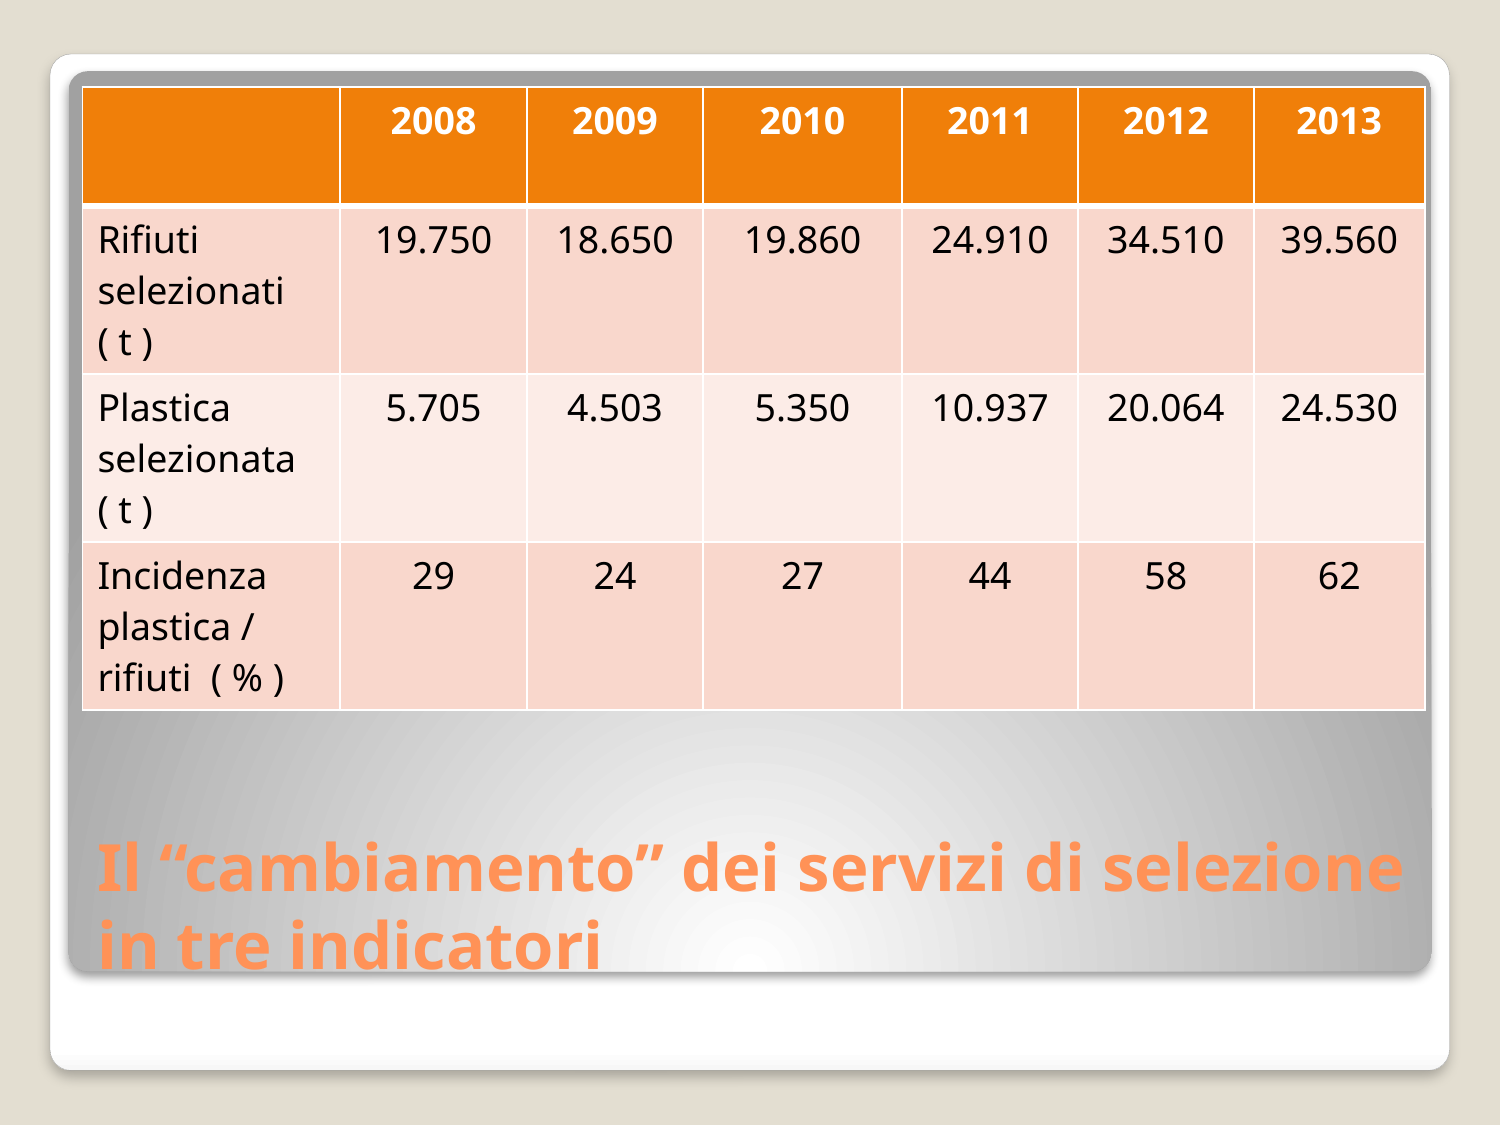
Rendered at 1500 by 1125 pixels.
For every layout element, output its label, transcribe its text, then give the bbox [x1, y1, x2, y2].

table_header 2011 [903, 88, 1077, 203]
table_header 2010 [704, 88, 901, 203]
table_cell 19.860 [704, 209, 901, 373]
table_cell 24 [528, 543, 702, 709]
table_cell 20.064 [1079, 375, 1253, 541]
table_cell 4.503 [528, 375, 702, 541]
table_header 2012 [1079, 88, 1253, 203]
table_header [83, 88, 339, 203]
table_header 2009 [528, 88, 702, 203]
table_cell 24.530 [1255, 375, 1424, 541]
table_cell Plastica selezionata ( t ) [83, 375, 339, 541]
table_cell 27 [704, 543, 901, 709]
table_cell 39.560 [1255, 209, 1424, 373]
table_cell 10.937 [903, 375, 1077, 541]
table_cell 58 [1079, 543, 1253, 709]
table_cell 29 [341, 543, 526, 709]
table_cell 19.750 [341, 209, 526, 373]
table_cell Incidenza plastica / rifiuti ( % ) [83, 543, 339, 709]
title Il “cambiamento” dei servizi di selezione in tre indicatori [82, 817, 1425, 990]
table_cell Rifiuti selezionati ( t ) [83, 209, 339, 373]
table_cell 24.910 [903, 209, 1077, 373]
table_cell 44 [903, 543, 1077, 709]
table_header 2008 [341, 88, 526, 203]
table_cell 34.510 [1079, 209, 1253, 373]
table_cell 62 [1255, 543, 1424, 709]
table_cell 5.705 [341, 375, 526, 541]
table_cell 5.350 [704, 375, 901, 541]
table_header 2013 [1255, 88, 1424, 203]
table_cell 18.650 [528, 209, 702, 373]
